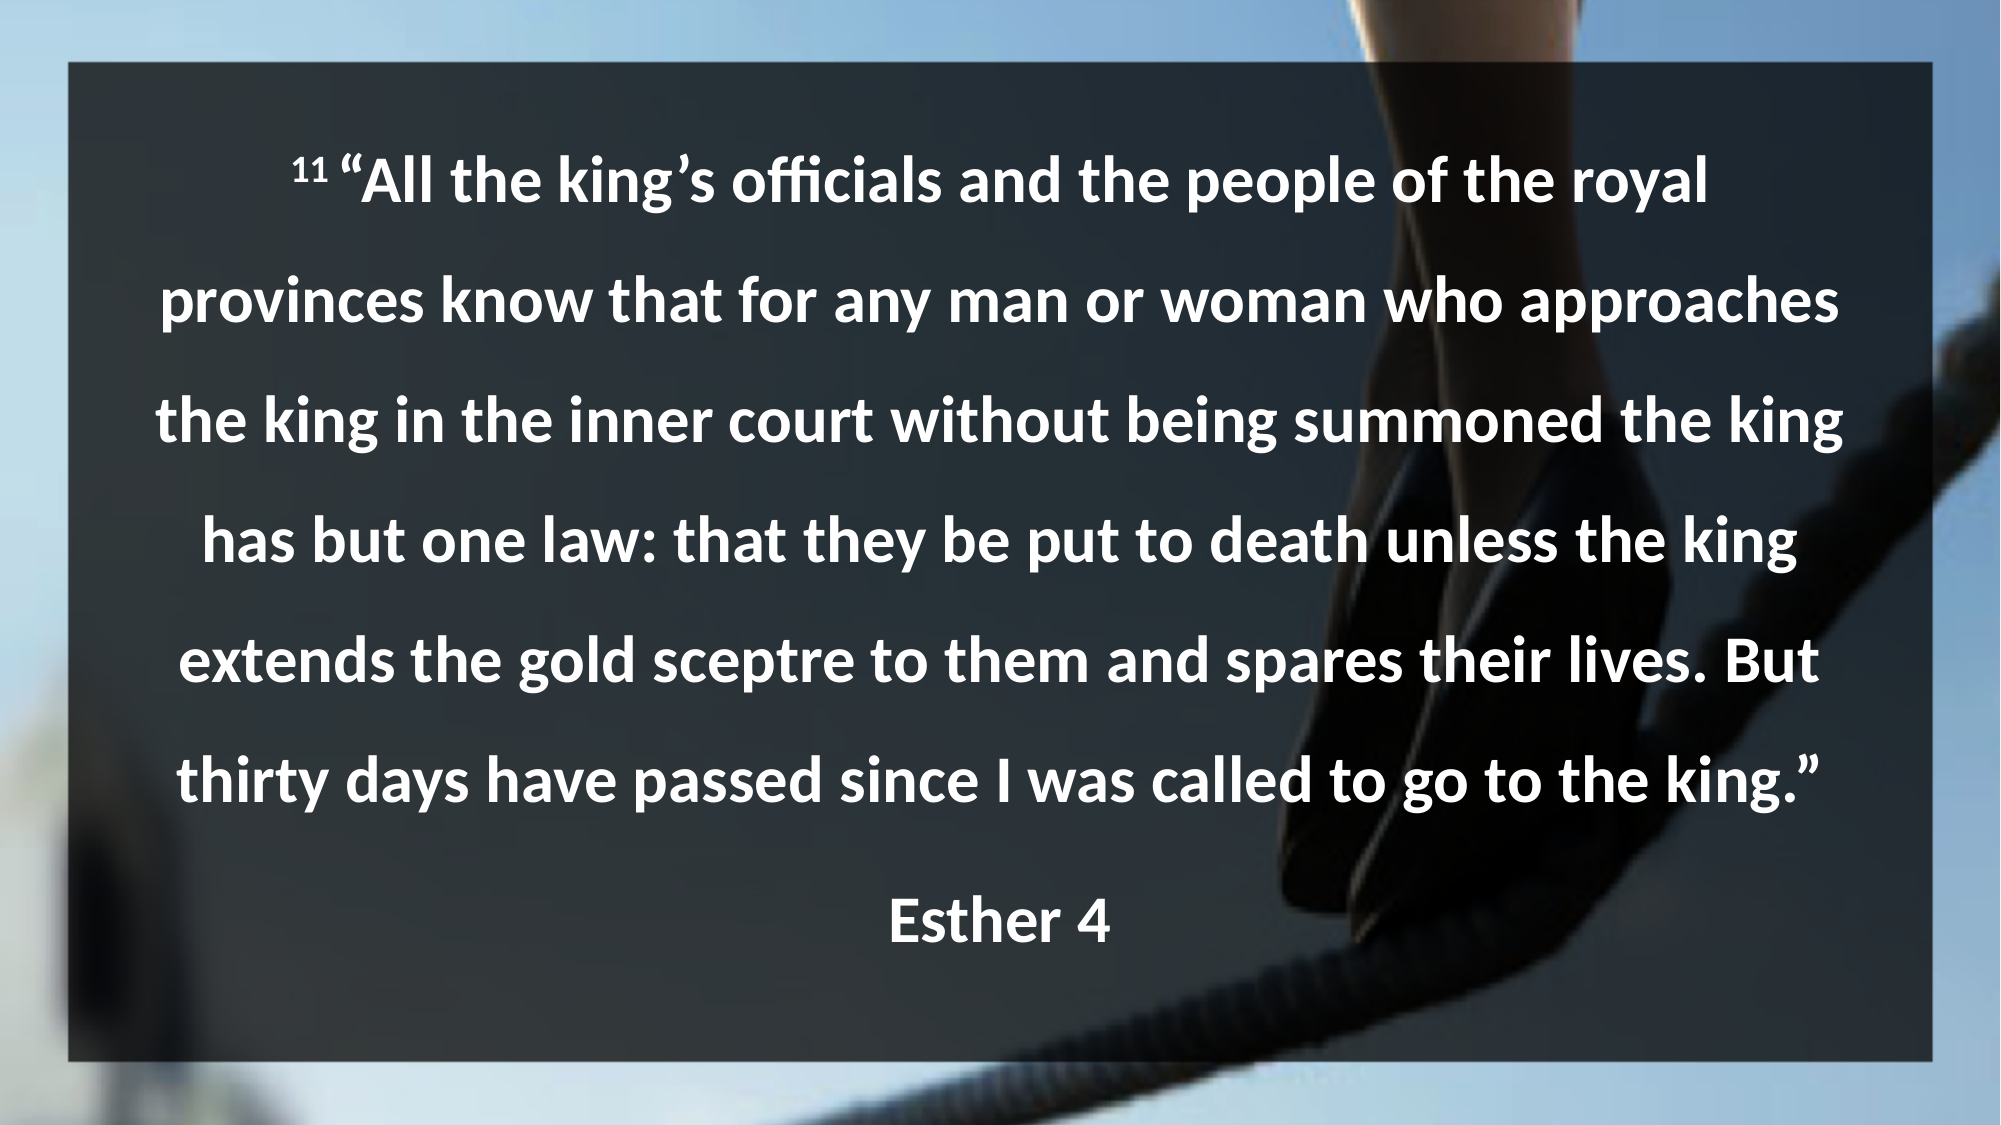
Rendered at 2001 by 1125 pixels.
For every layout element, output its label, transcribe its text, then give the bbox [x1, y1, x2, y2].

picture [0, 0, 2001, 1125]
list 11 “All the king’s officials and the people of the royal provinces know that for any man or woman who approaches the king in the inner court without being summoned the king has but one law: that they be put to death unless the king extends the gold sceptre to them and spares their lives. But thirty days have passed since I was called to go to the king.” Esther 4 [137, 88, 1863, 1014]
